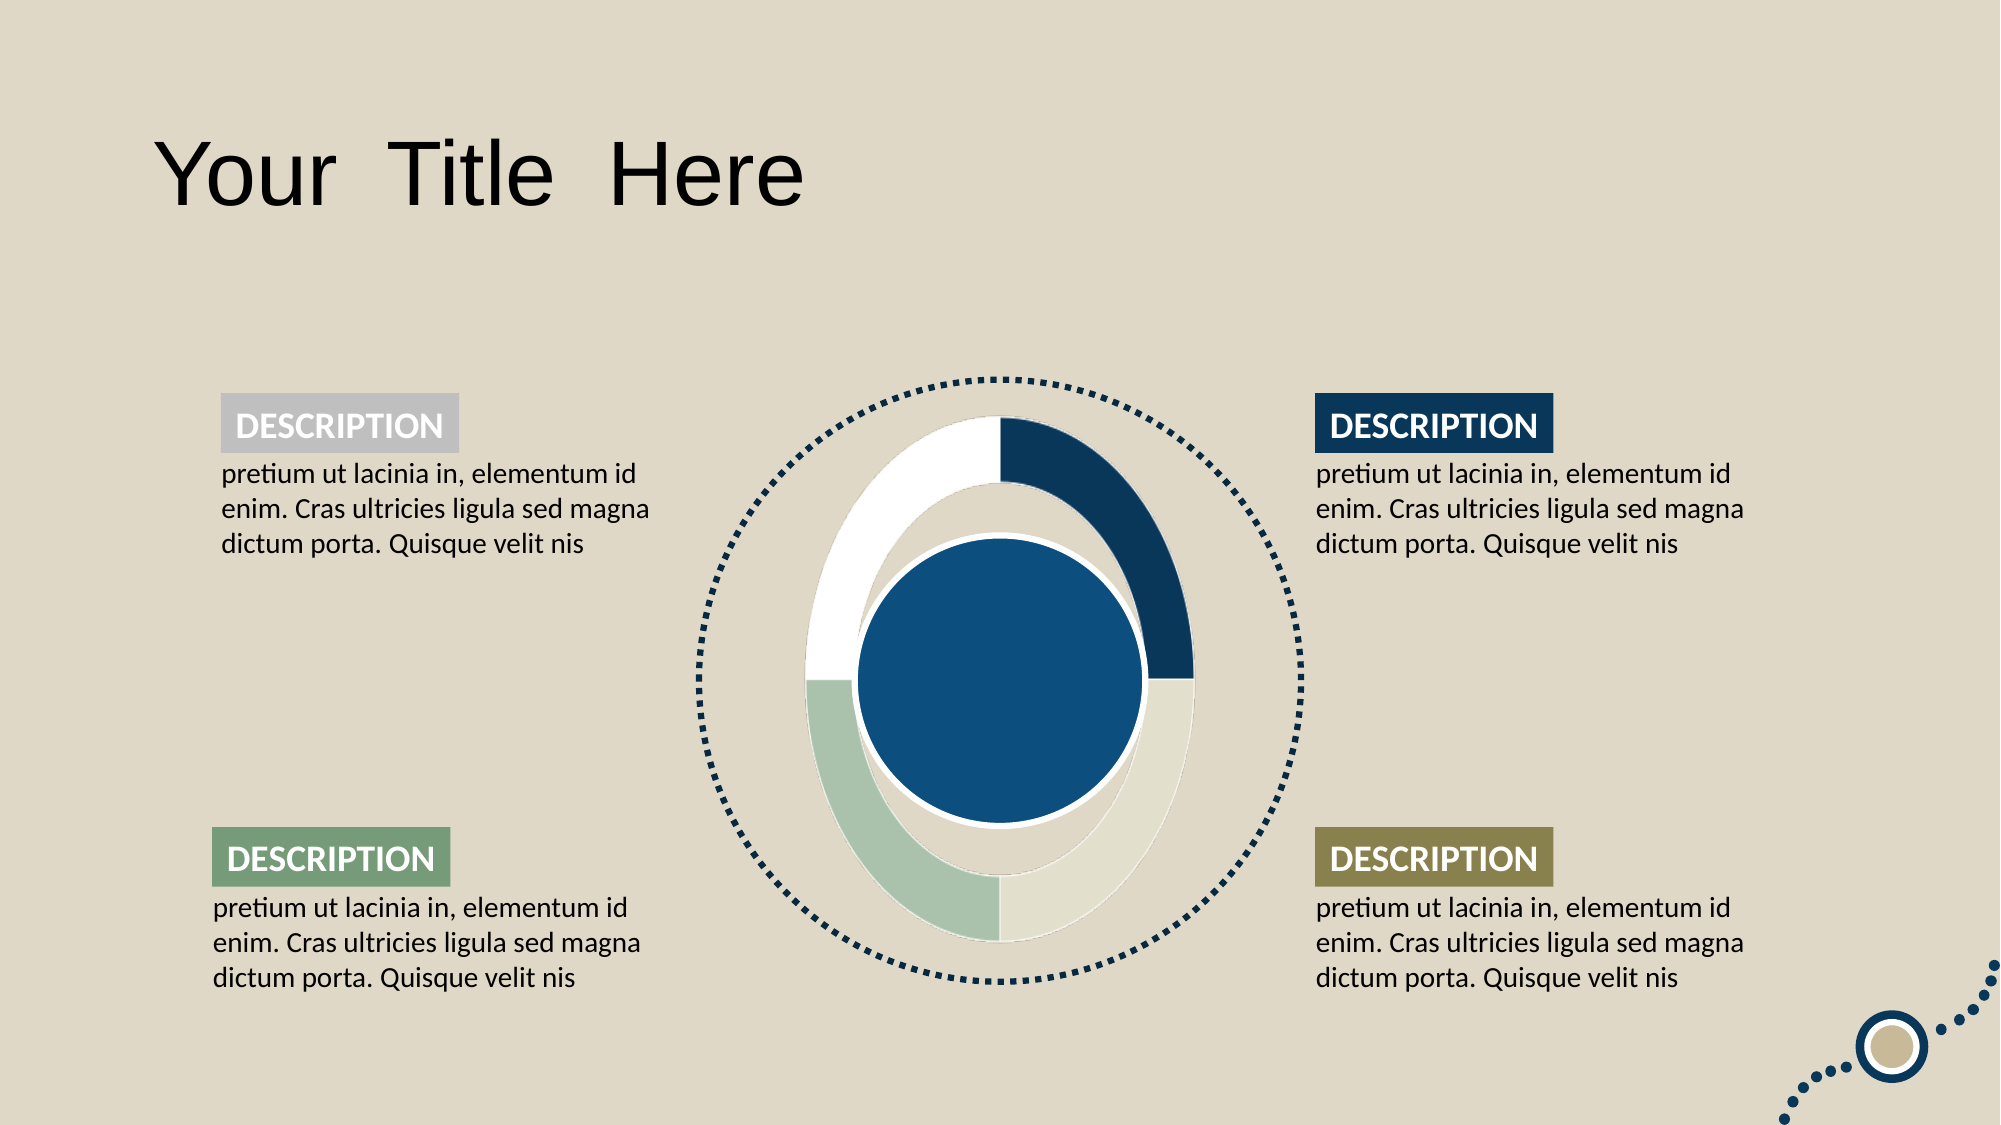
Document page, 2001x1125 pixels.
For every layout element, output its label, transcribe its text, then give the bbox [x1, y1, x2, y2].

text_box DESCRIPTION [1347, 393, 1554, 453]
text_box [921, 379, 1079, 390]
text_box DESCRIPTION [212, 827, 451, 887]
text_box [946, 977, 1054, 982]
text_box DESCRIPTION [220, 393, 460, 453]
text_box pretium ut lacinia in, elementum id enim. Cras ultricies ligula sed magna dictum porta. Quisque velit nis [1300, 881, 1796, 1001]
text_box pretium ut lacinia in, elementum id enim. Cras ultricies ligula sed magna dictum porta. Quisque velit nis [1350, 447, 1796, 567]
title Your Title Here [137, 59, 1863, 278]
text_box pretium ut lacinia in, elementum id enim. Cras ultricies ligula sed magna dictum porta. Quisque velit nis [206, 447, 650, 567]
picture [655, 391, 1345, 968]
text_box DESCRIPTION [1350, 827, 1554, 887]
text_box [1778, 959, 2000, 1125]
text_box pretium ut lacinia in, elementum id enim. Cras ultricies ligula sed magna dictum porta. Quisque velit nis [198, 881, 693, 1001]
